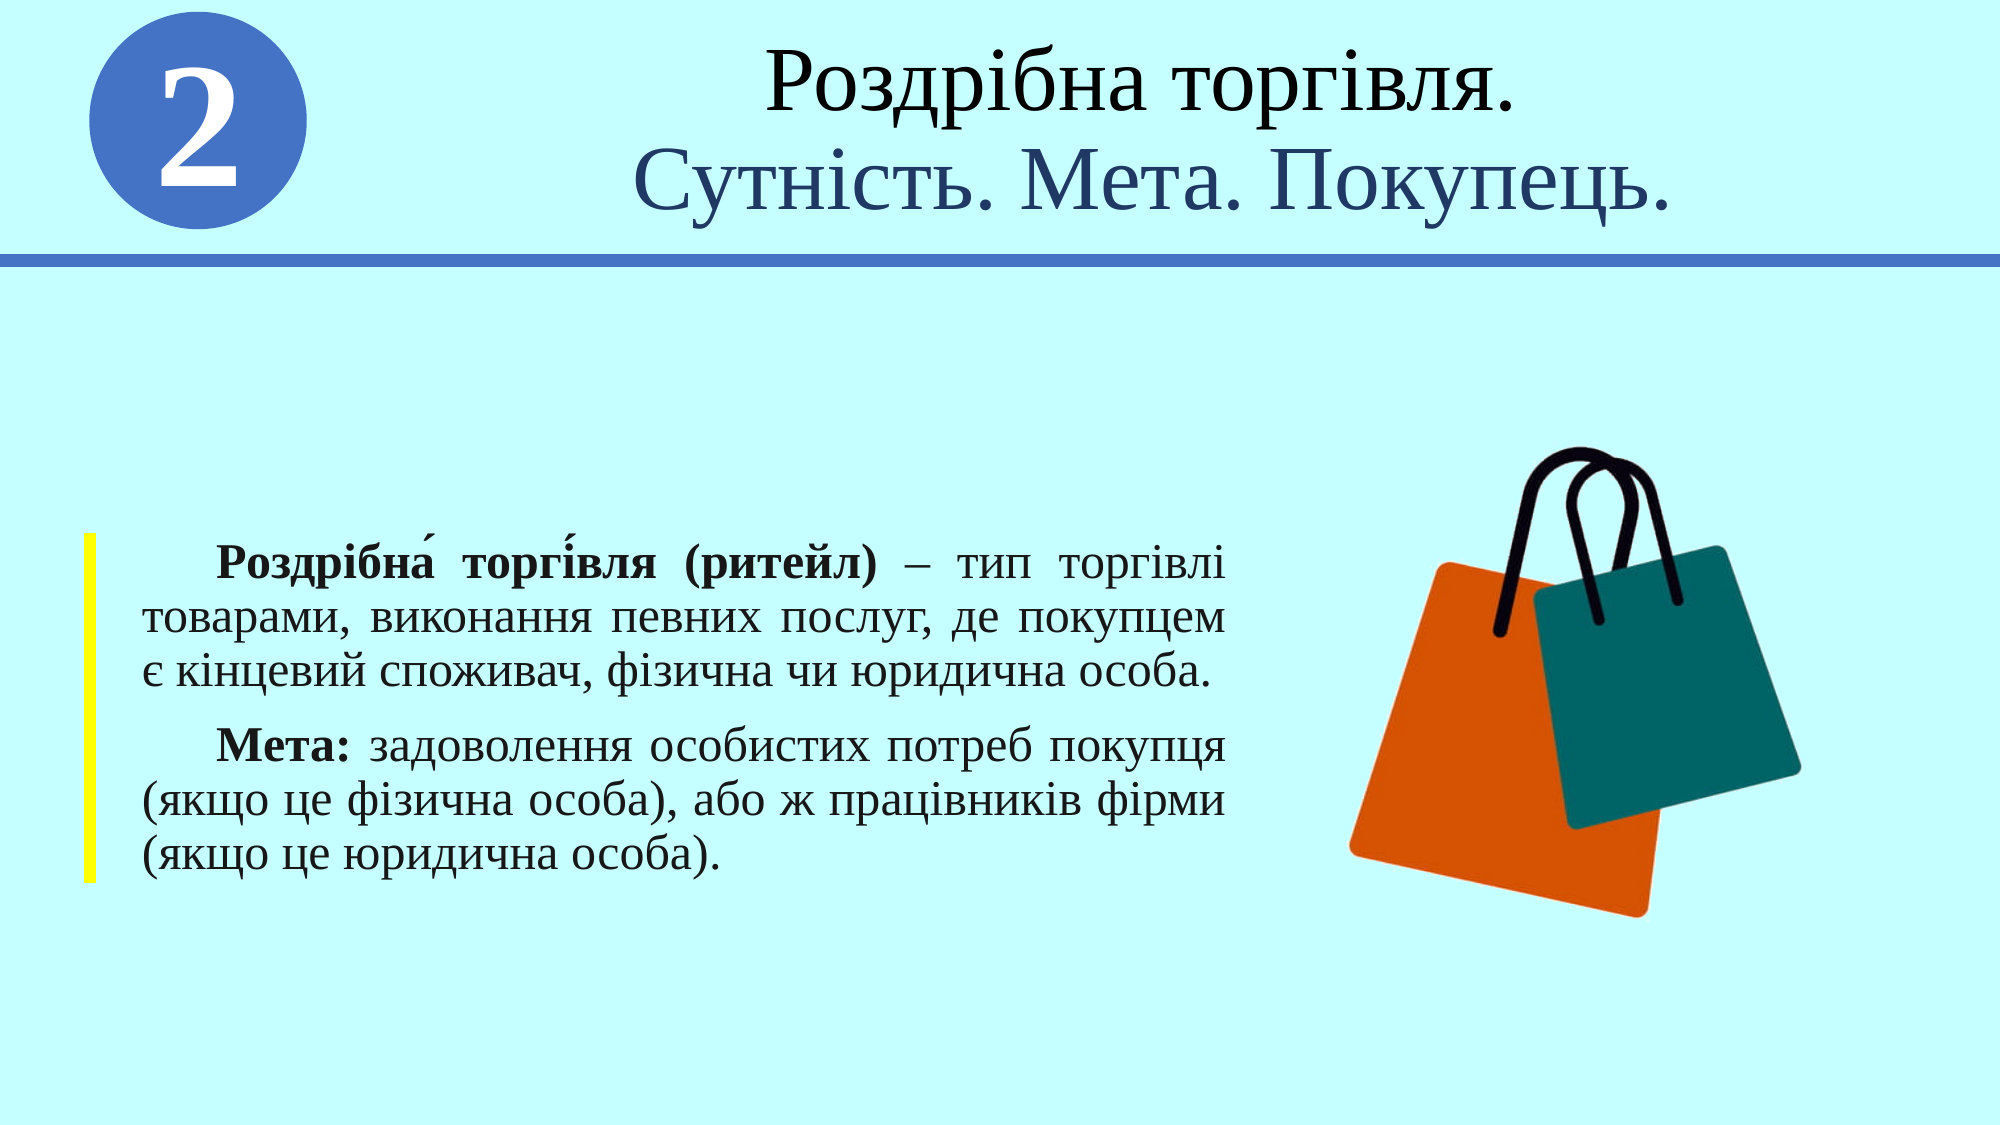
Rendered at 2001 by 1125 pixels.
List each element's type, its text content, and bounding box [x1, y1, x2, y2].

text_box 2 [139, 0, 233, 230]
text_box [88, 27, 139, 213]
text_box [233, 16, 306, 225]
list Роздрібна́ торгі́вля (ритейл) – тип торгівлі товарами, виконання певних послуг, де покупцем є кінцевий споживач, фізична чи юридична особа. Мета: задоволення особистих потреб покупця (якщо це фізична особа), або ж працівників фірми (якщо це юридична особа). [89, 363, 1153, 1053]
picture [1153, 260, 1998, 1105]
title Роздрібна торгівля. Сутність. Мета. Покупець. [306, 0, 2000, 254]
